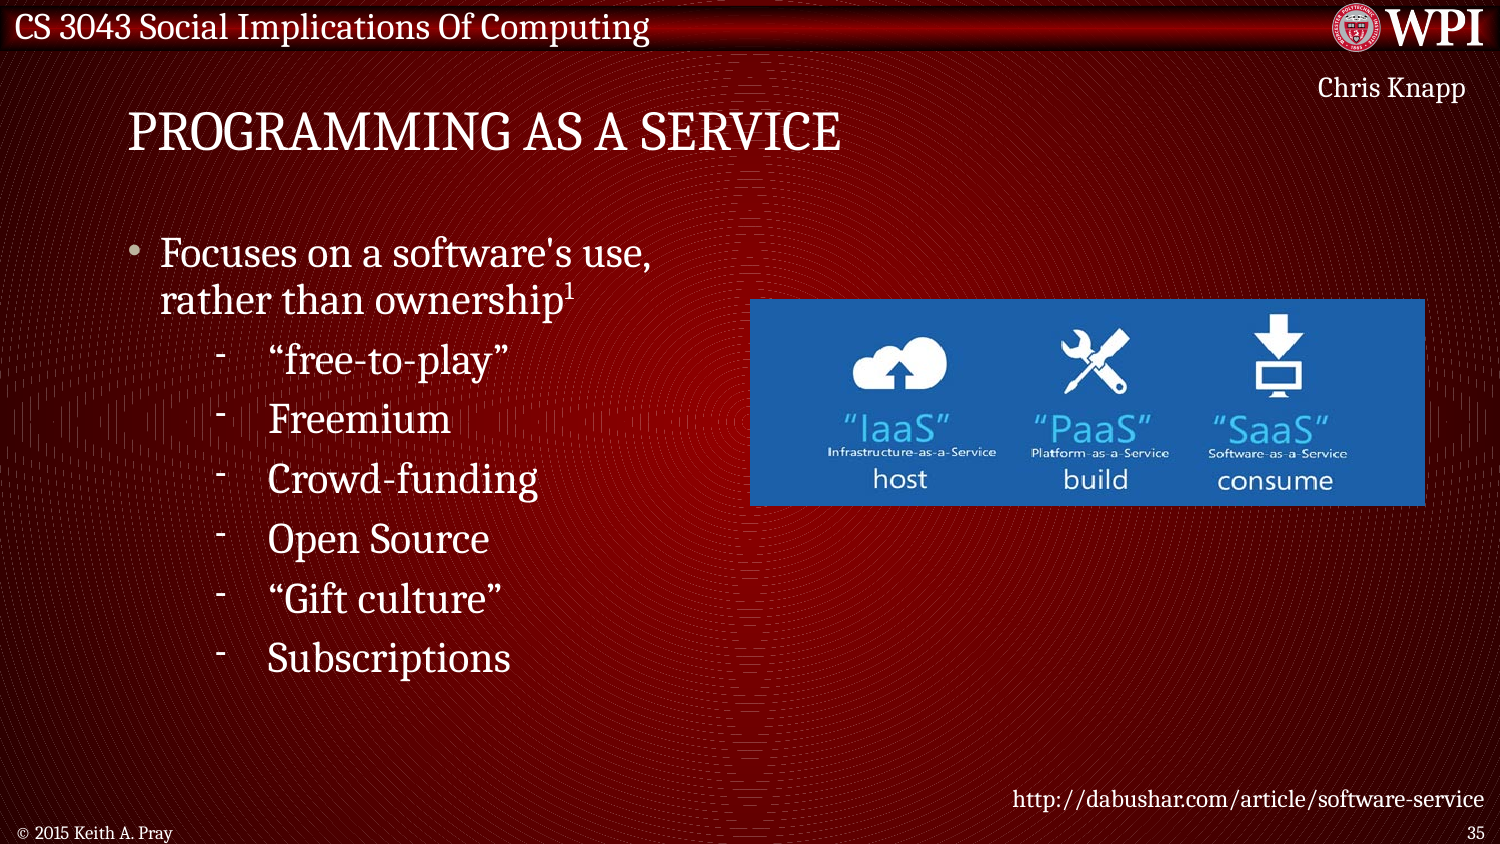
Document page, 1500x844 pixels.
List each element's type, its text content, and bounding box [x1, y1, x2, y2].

slide_number 35 [1397, 819, 1500, 844]
text_box Chris Knapp [1123, 60, 1481, 111]
title Programming as a service [112, 59, 1388, 210]
picture [749, 299, 1426, 506]
list Focuses on a software's use, rather than ownership1 “free-to-play” Freemium Crowd-funding Open Source “Gift culture” Subscriptions [112, 221, 725, 772]
picture [1332, 3, 1483, 52]
footer © 2015 Keith A. Pray [0, 819, 913, 844]
text_box http://dabushar.com/article/software-service [0, 775, 1500, 820]
